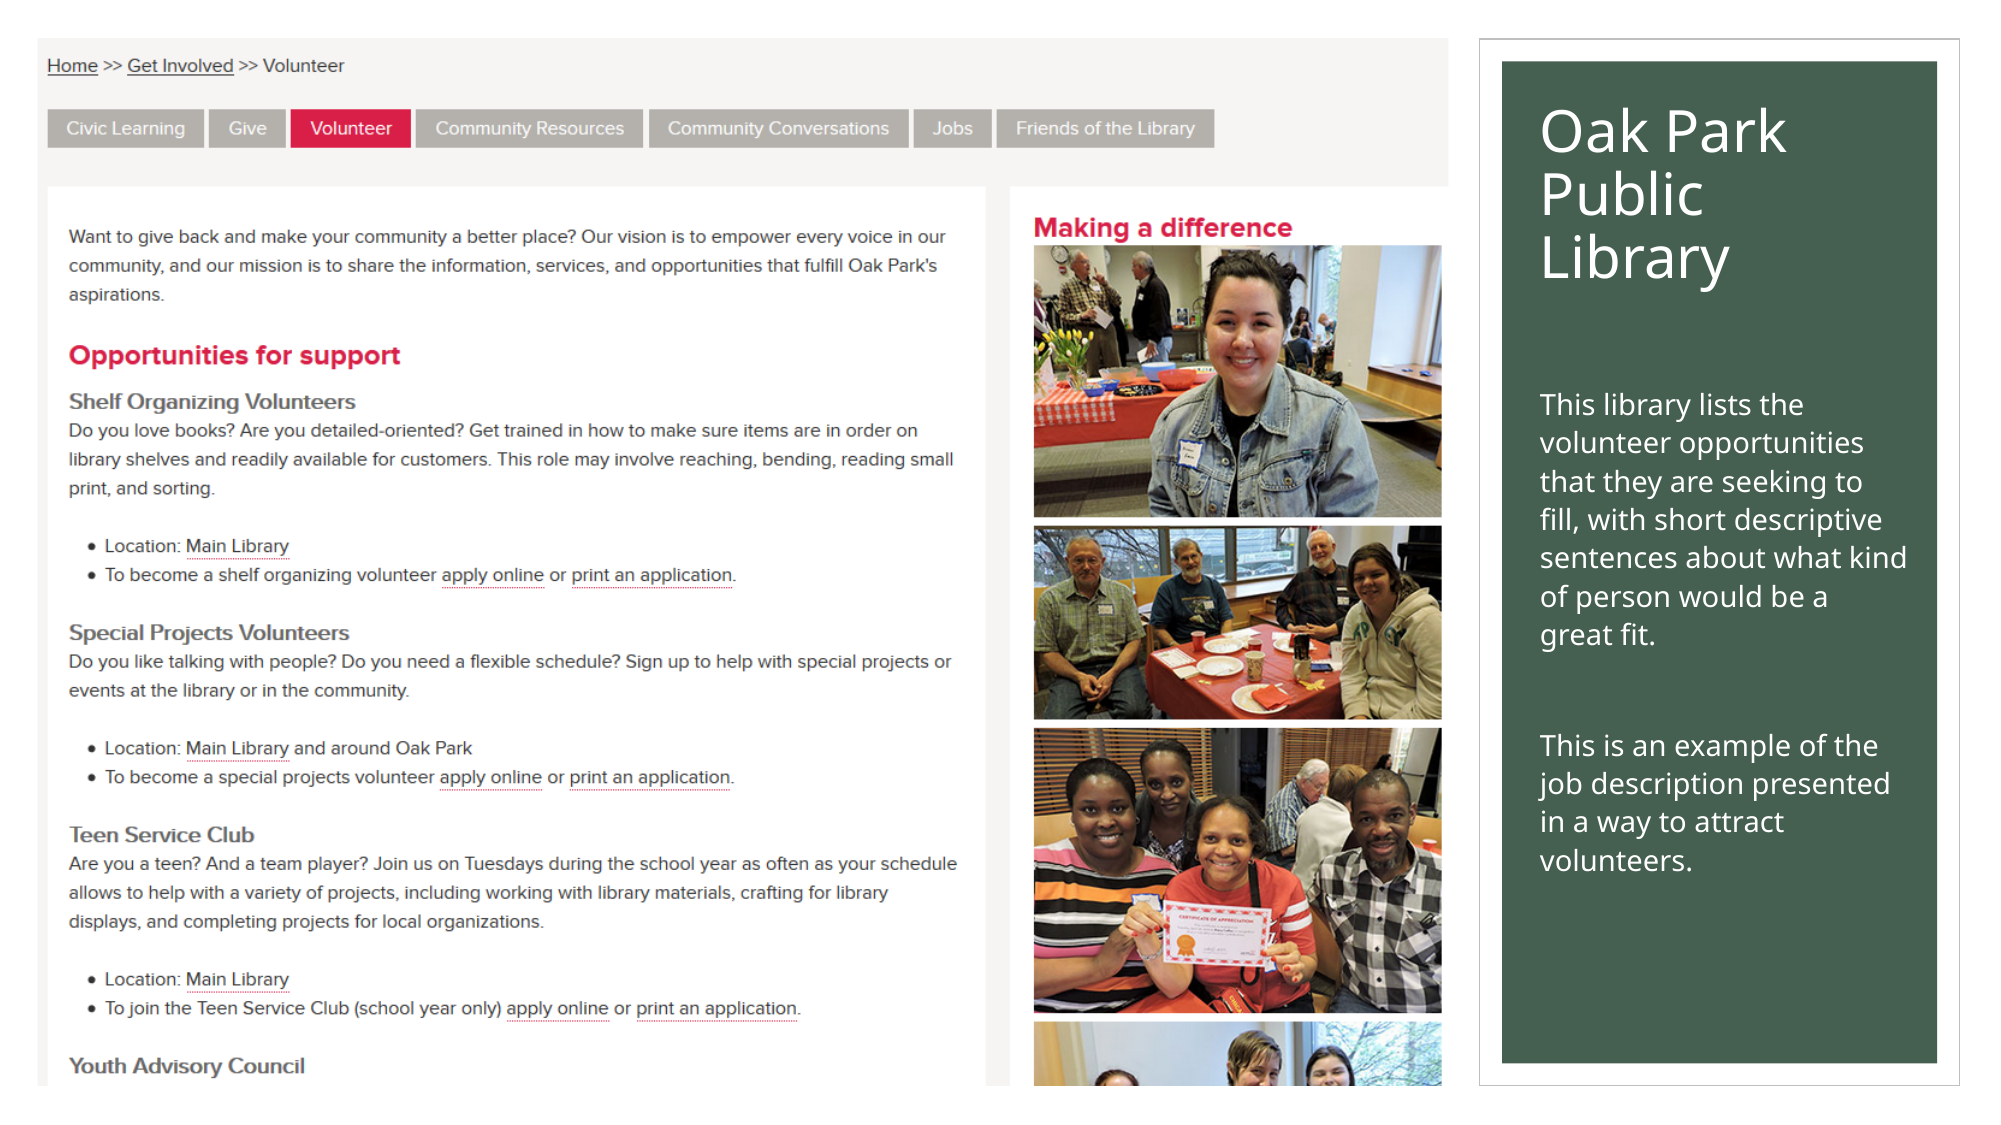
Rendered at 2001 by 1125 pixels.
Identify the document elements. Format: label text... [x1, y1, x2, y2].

title Oak Park Public Library [1524, 98, 1924, 369]
list This library lists the volunteer opportunities that they are seeking to fill, with short descriptive sentences about what kind of person would be a great fit. This is an example of the job description presented in a way to attract volunteers. [1524, 375, 1924, 950]
picture [37, 38, 1449, 1086]
